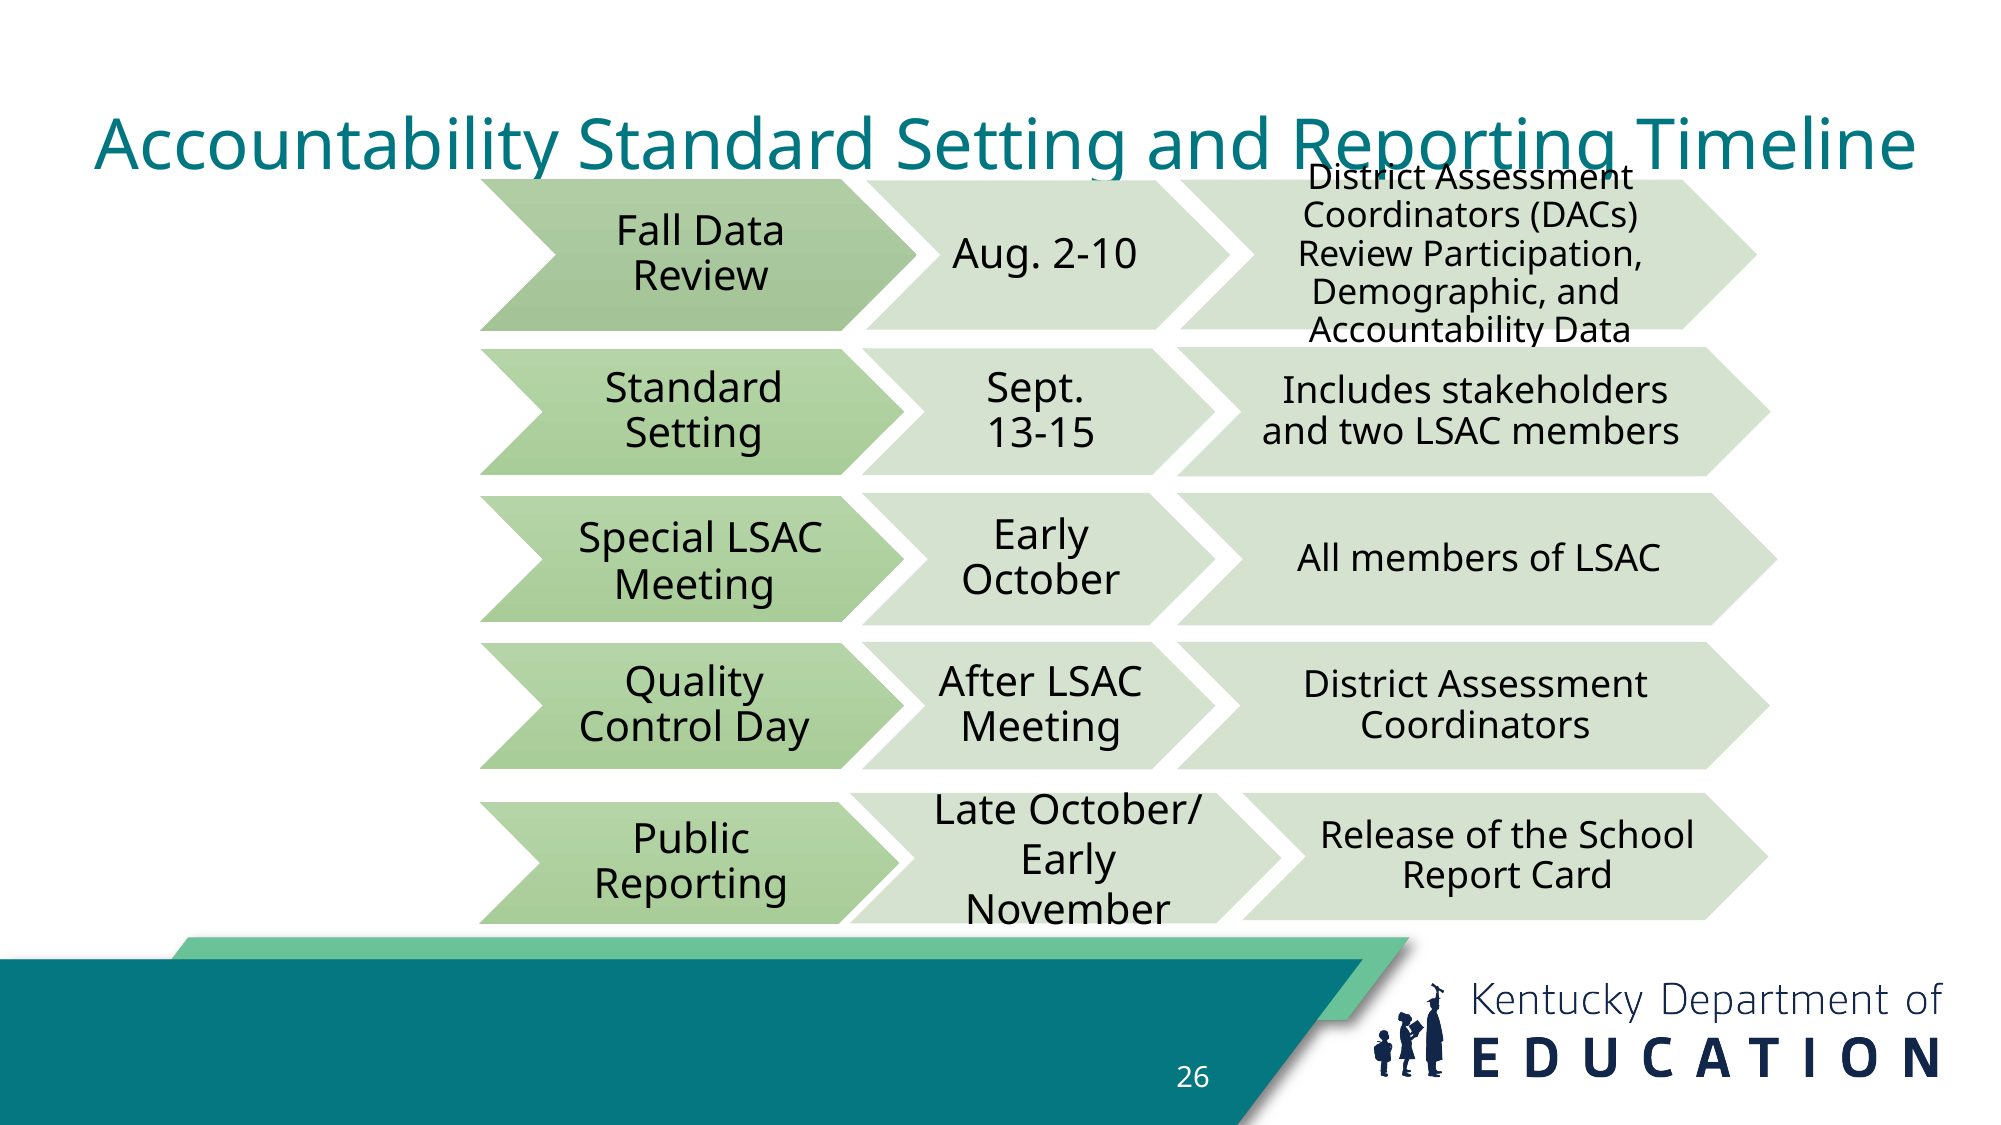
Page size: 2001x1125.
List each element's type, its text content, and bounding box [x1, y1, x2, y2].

title Accountability Standard Setting and Reporting Timeline [79, 76, 2000, 293]
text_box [480, 178, 1757, 331]
text_box 26 [774, 1048, 1225, 1109]
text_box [479, 793, 1768, 925]
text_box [480, 347, 1778, 769]
picture [0, 0, 2001, 1125]
